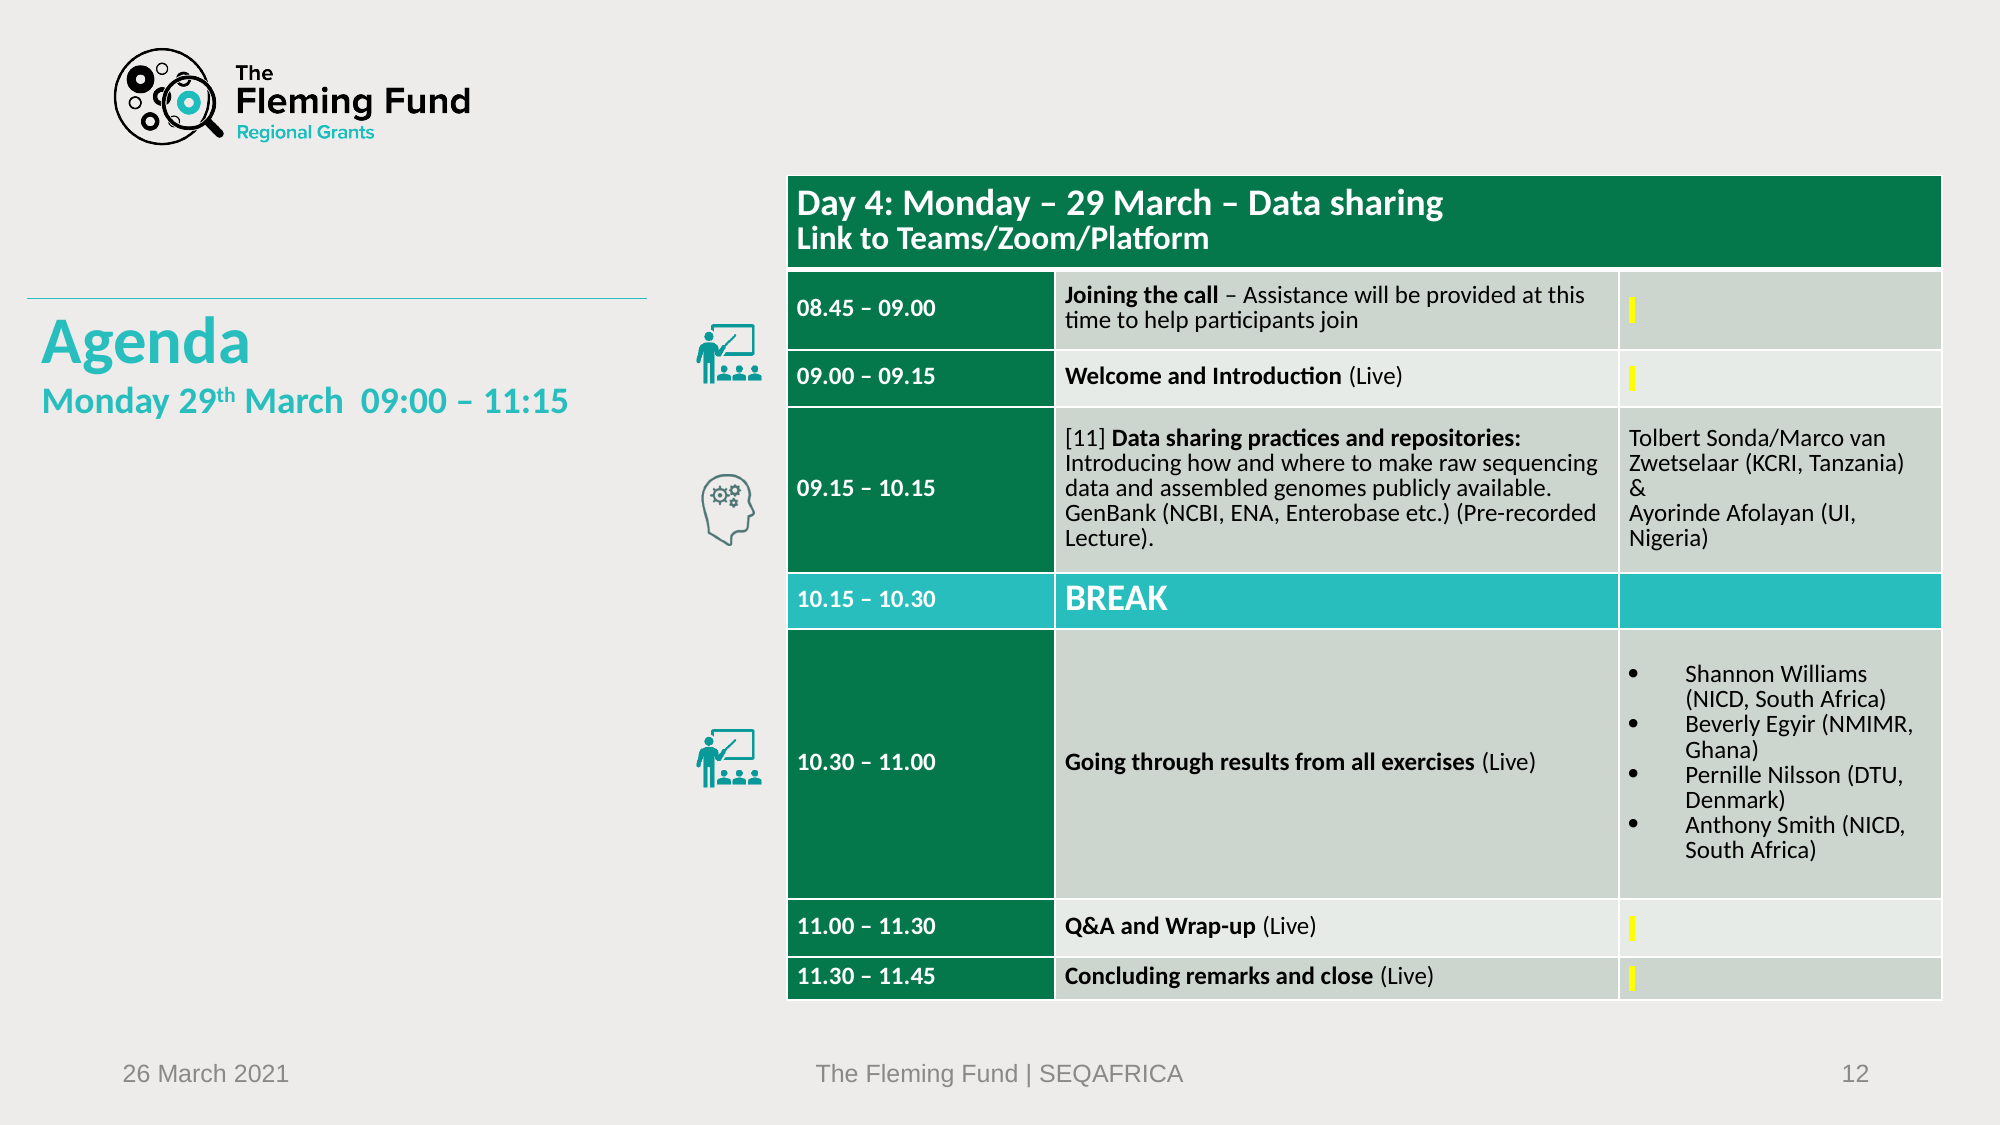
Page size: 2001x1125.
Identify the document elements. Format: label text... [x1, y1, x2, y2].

picture [692, 474, 764, 546]
table_cell 09.15 – 10.15 [788, 408, 1054, 572]
table_cell [1620, 272, 1941, 349]
table_cell Going through results from all exercises (Live) [1056, 630, 1618, 898]
table_cell 10.15 – 10.30 [788, 574, 1054, 628]
table_cell [1620, 900, 1941, 956]
table_cell Shannon Williams (NICD, South Africa) Beverly Egyir (NMIMR, Ghana) Pernille Nilsson (DTU, Denmark) Anthony Smith (NICD, South Africa) [1620, 630, 1941, 898]
table_cell 11.30 – 11.45 [788, 958, 1054, 999]
table_cell [1620, 958, 1941, 999]
picture [692, 721, 766, 794]
table_cell BREAK [1056, 574, 1618, 628]
table_header Day 4: Monday – 29 March – Data sharing Link to Teams/Zoom/Platform [788, 176, 1941, 267]
table_cell 09.00 – 09.15 [788, 351, 1054, 406]
table_cell 11.00 – 11.30 [788, 900, 1054, 956]
table_cell Tolbert Sonda/Marco van Zwetselaar (KCRI, Tanzania) & Ayorinde Afolayan (UI, Nigeria) [1620, 408, 1941, 572]
text_box Agenda Monday 29th March 09:00 – 11:15 [26, 289, 693, 429]
table_cell Concluding remarks and close (Live) [1056, 958, 1618, 999]
table_cell [1620, 574, 1941, 628]
picture [692, 316, 766, 390]
table_cell [1620, 351, 1941, 406]
picture [108, 40, 485, 151]
table_cell [11] Data sharing practices and repositories: Introducing how and where to make raw sequencing data and assembled genomes publicly available. GenBank (NCBI, ENA, Enterobase etc.) (Pre-recorded Lecture). [1056, 408, 1618, 572]
table_cell 08.45 – 09.00 [788, 272, 1054, 349]
table_cell Joining the call – Assistance will be provided at this time to help participants join [1056, 272, 1618, 349]
table_cell Welcome and Introduction (Live) [1056, 351, 1618, 406]
table_cell Q&A and Wrap-up (Live) [1056, 900, 1618, 956]
table_cell 10.30 – 11.00 [788, 630, 1054, 898]
